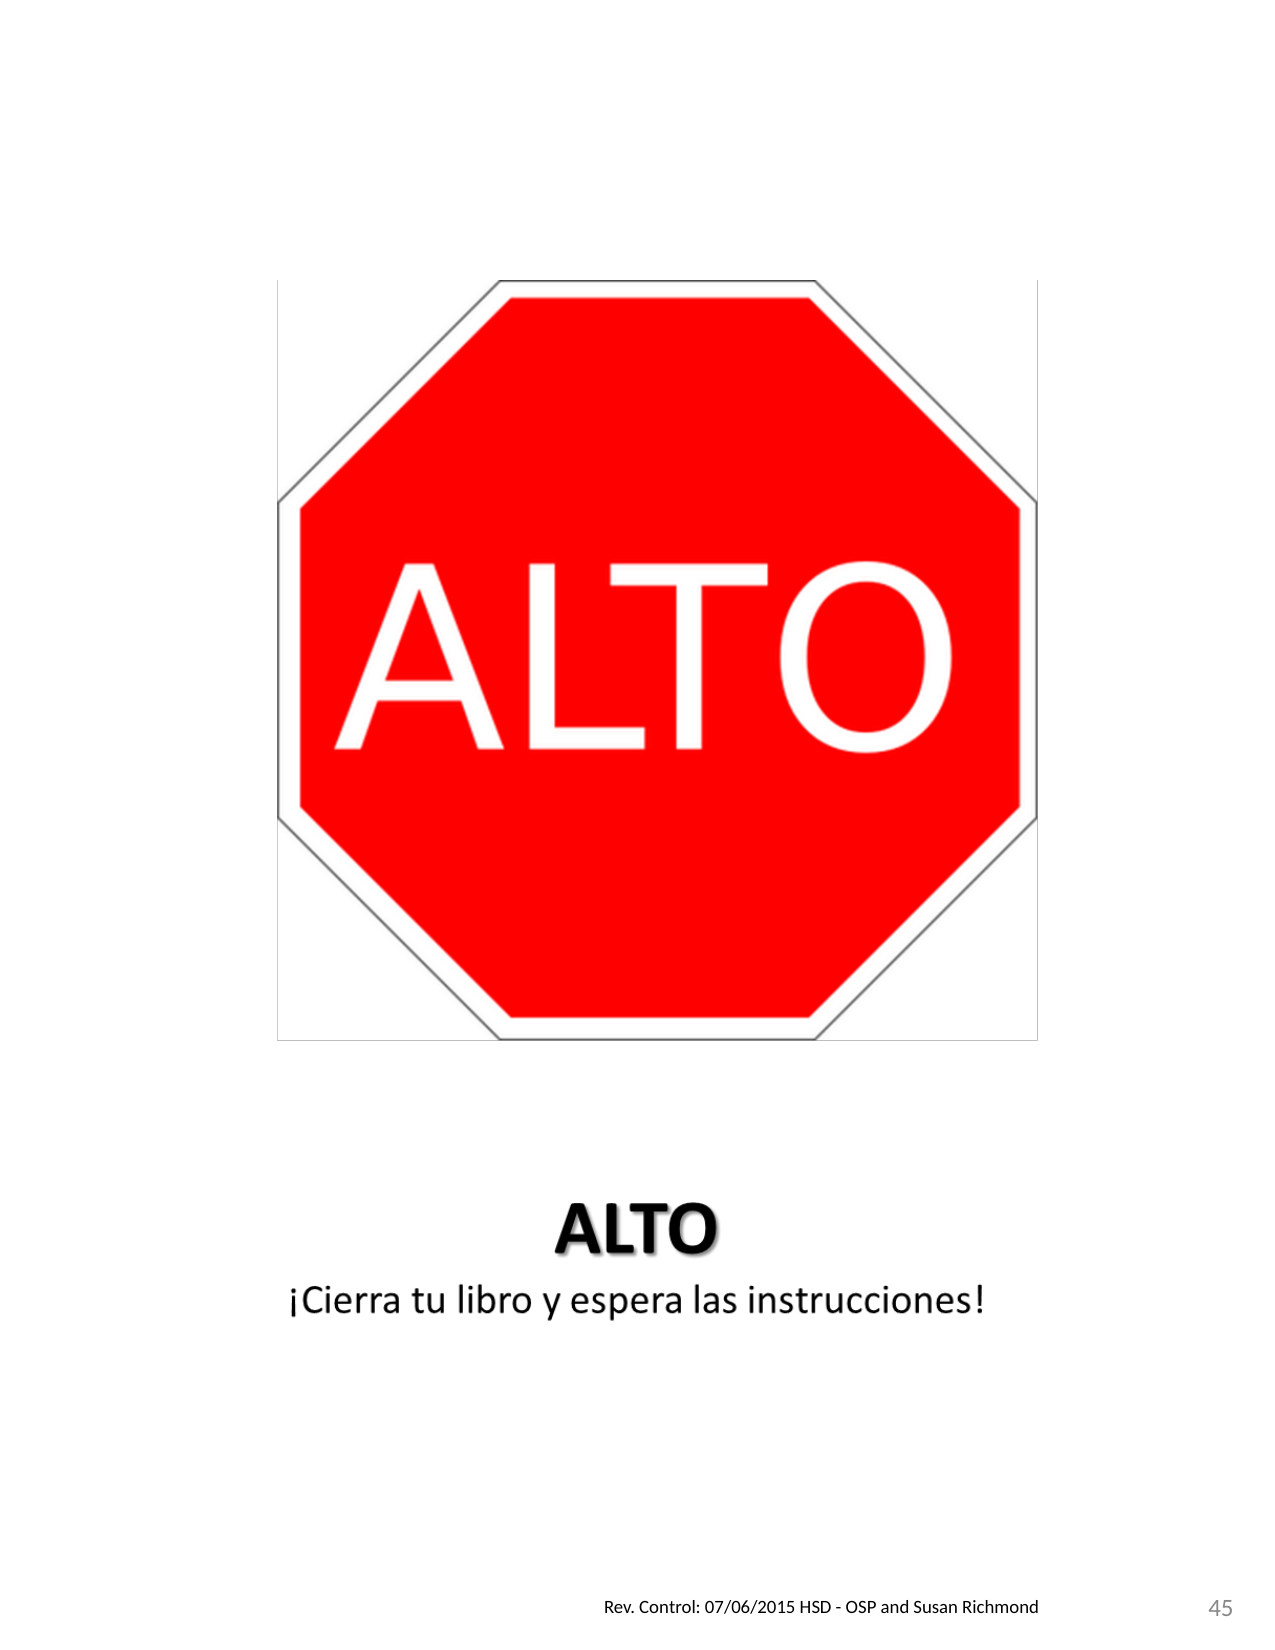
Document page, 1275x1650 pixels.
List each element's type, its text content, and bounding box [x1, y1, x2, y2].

footer Rev. Control: 07/06/2015 HSD - OSP and Susan Richmond [587, 1562, 1080, 1650]
picture [120, 280, 1155, 1350]
slide_number 45 [1112, 1568, 1251, 1644]
